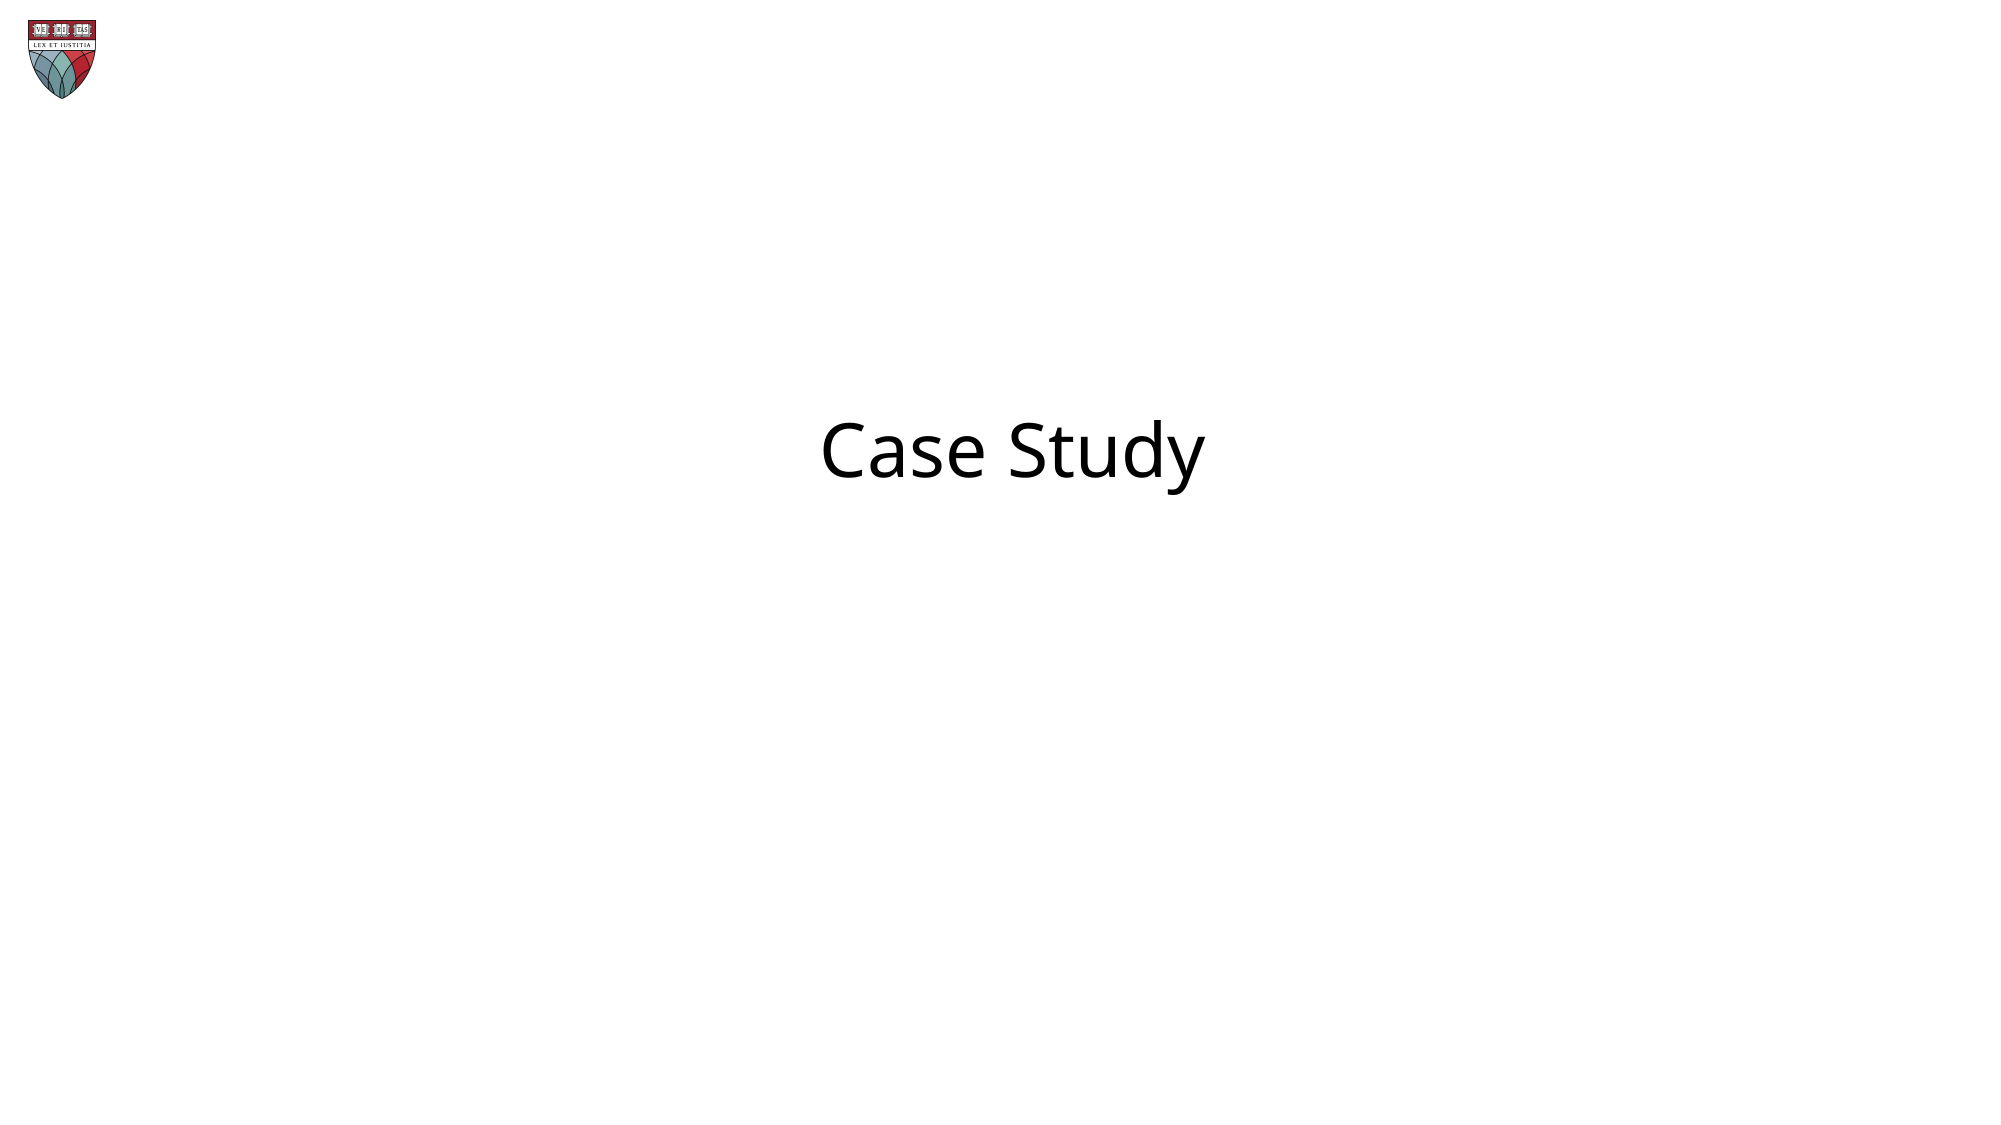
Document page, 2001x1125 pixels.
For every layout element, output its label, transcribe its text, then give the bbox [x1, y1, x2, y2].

picture [28, 20, 96, 99]
title Case Study [150, 345, 1876, 563]
